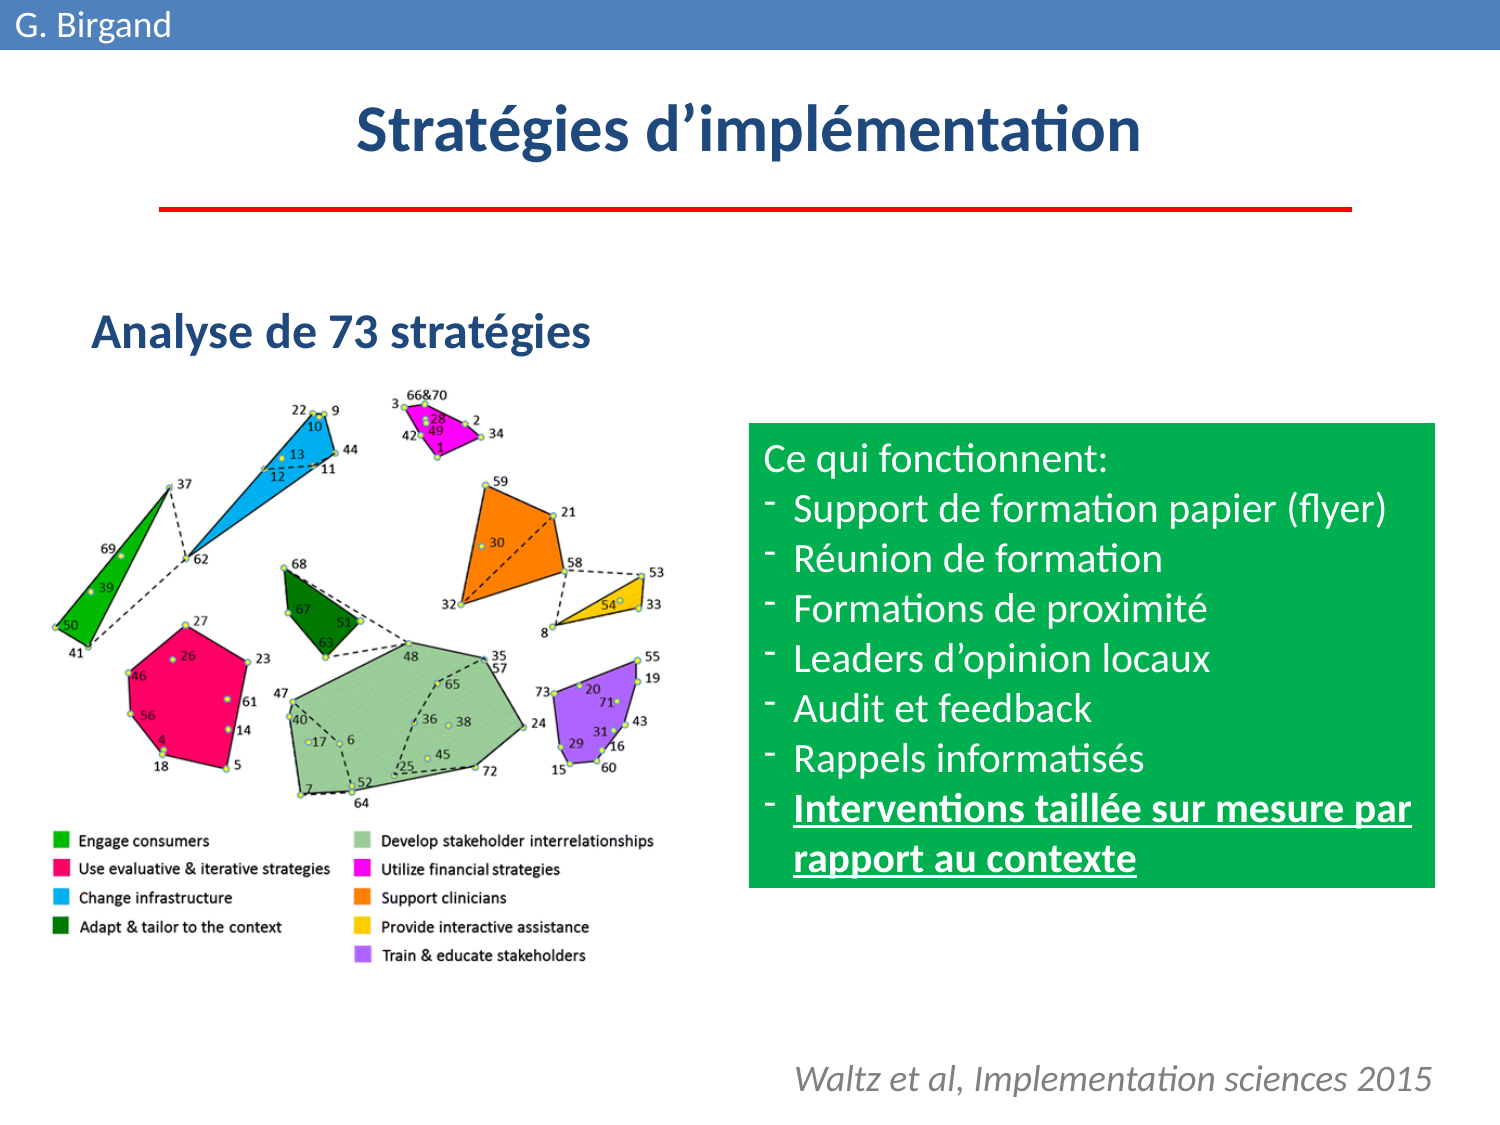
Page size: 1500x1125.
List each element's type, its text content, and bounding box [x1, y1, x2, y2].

text_box Analyse de 73 stratégies [74, 290, 609, 366]
title Stratégies d’implémentation [75, 52, 1425, 219]
text_box G. Birgand [0, 0, 1500, 52]
text_box Waltz et al, Implementation sciences 2015 [779, 1046, 1448, 1107]
picture [41, 380, 674, 975]
text_box Ce qui fonctionnent: Support de formation papier (flyer) Réunion de formation Formations de proximité Leaders d’opinion locaux Audit et feedback Rappels informatisés Interventions taillée sur mesure par rapport au contexte [748, 423, 1435, 888]
